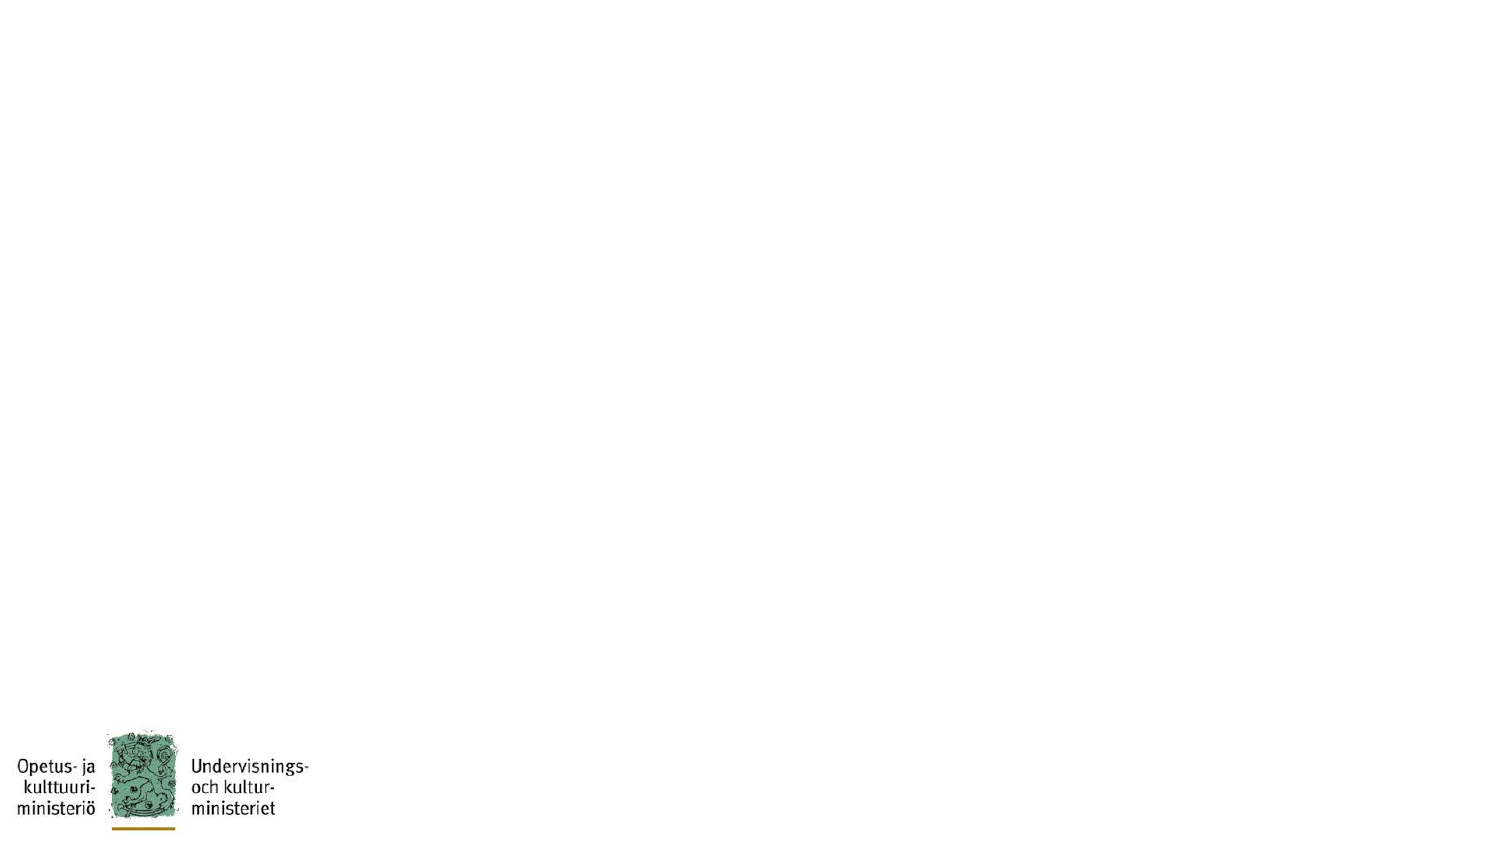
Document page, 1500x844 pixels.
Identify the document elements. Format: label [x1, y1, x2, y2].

picture [12, 724, 313, 835]
